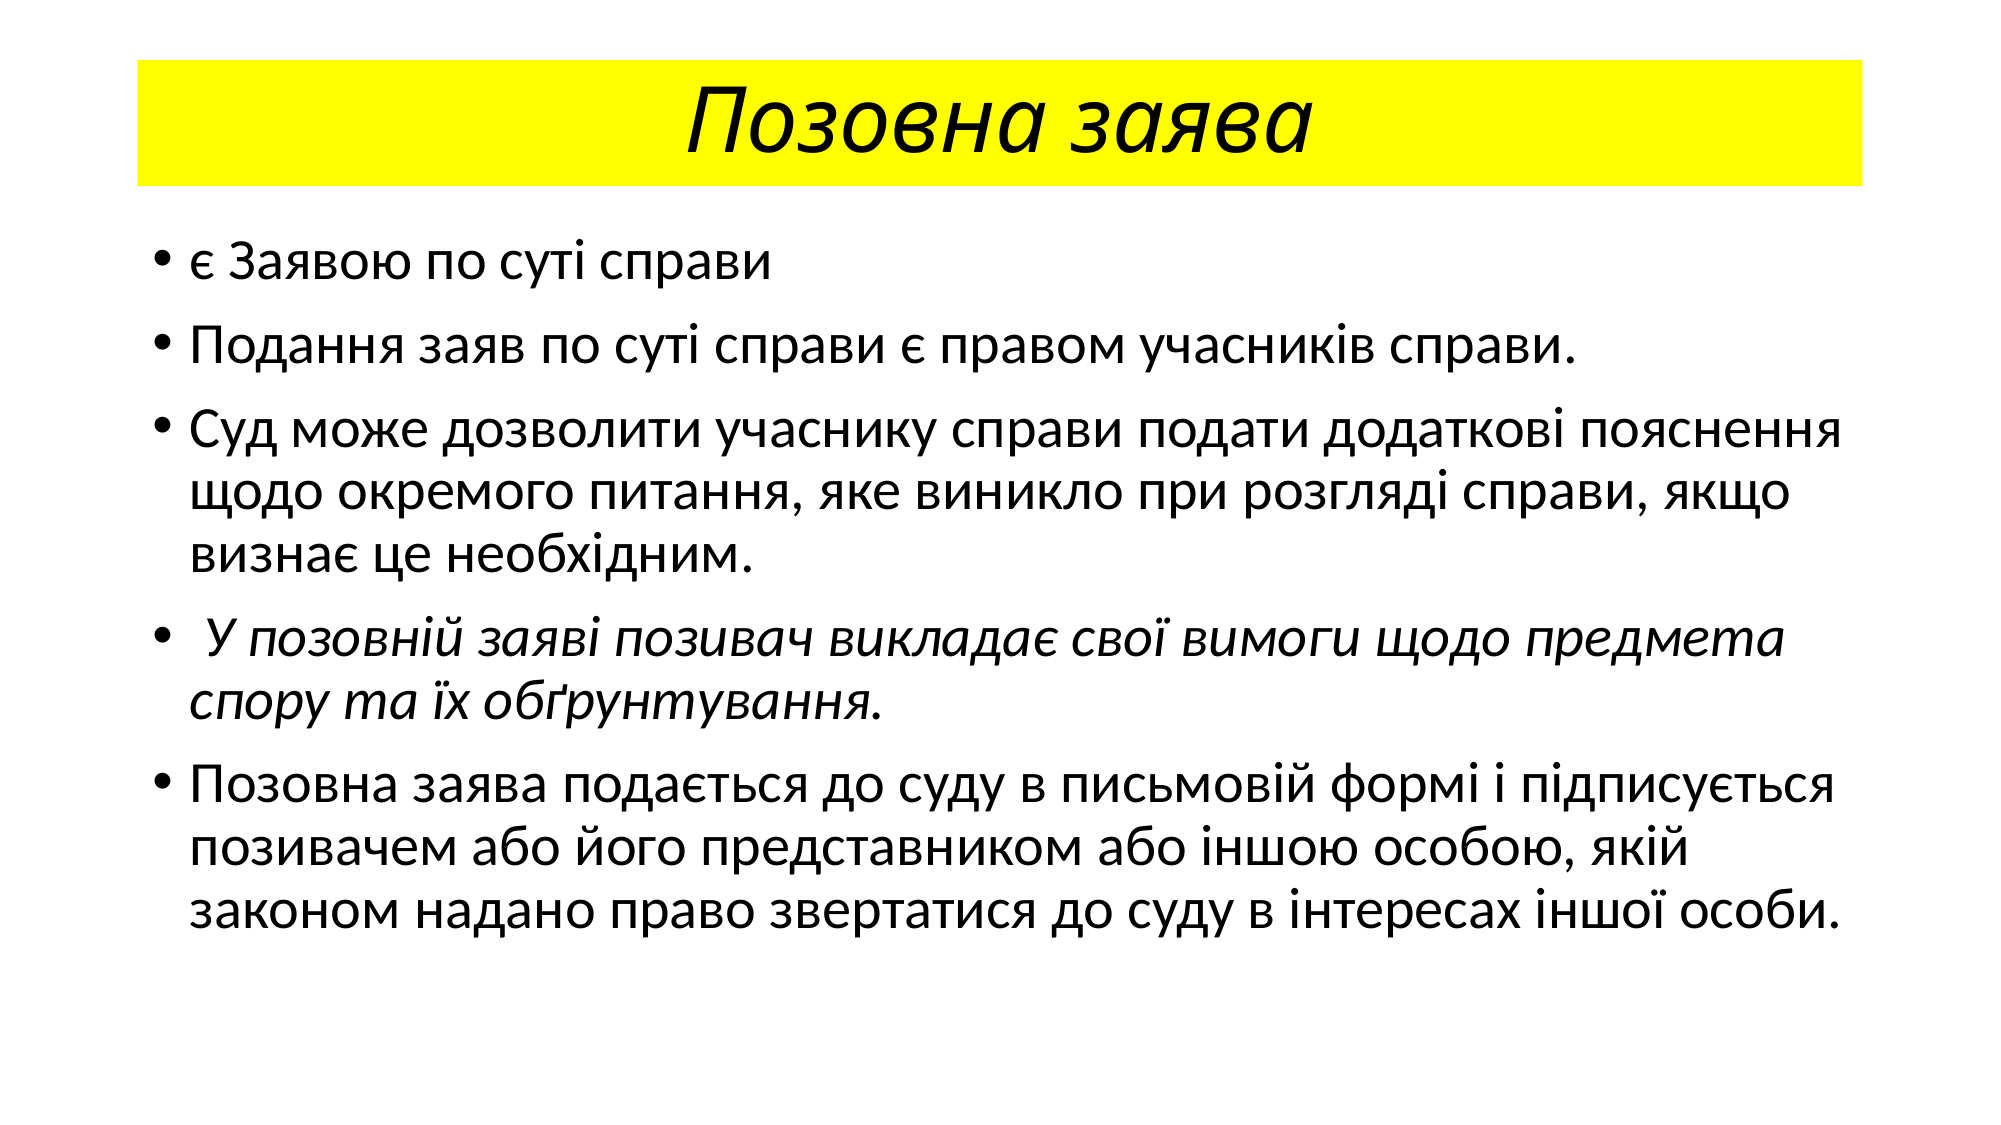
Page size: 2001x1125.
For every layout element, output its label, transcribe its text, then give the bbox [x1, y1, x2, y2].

list є Заявою по суті справи Подання заяв по суті справи є правом учасників справи. Суд може дозволити учаснику справи подати додаткові пояснення щодо окремого питання, яке виникло при розгляді справи, якщо визнає це необхідним. У позовній заяві позивач викладає свої вимоги щодо предмета спору та їх обґрунтування. Позовна заява подається до суду в письмовій формі і підписується позивачем або його представником або іншою особою, якій законом надано право звертатися до суду в інтересах іншої особи. [137, 221, 1863, 1014]
title Позовна заява [137, 59, 1863, 186]
